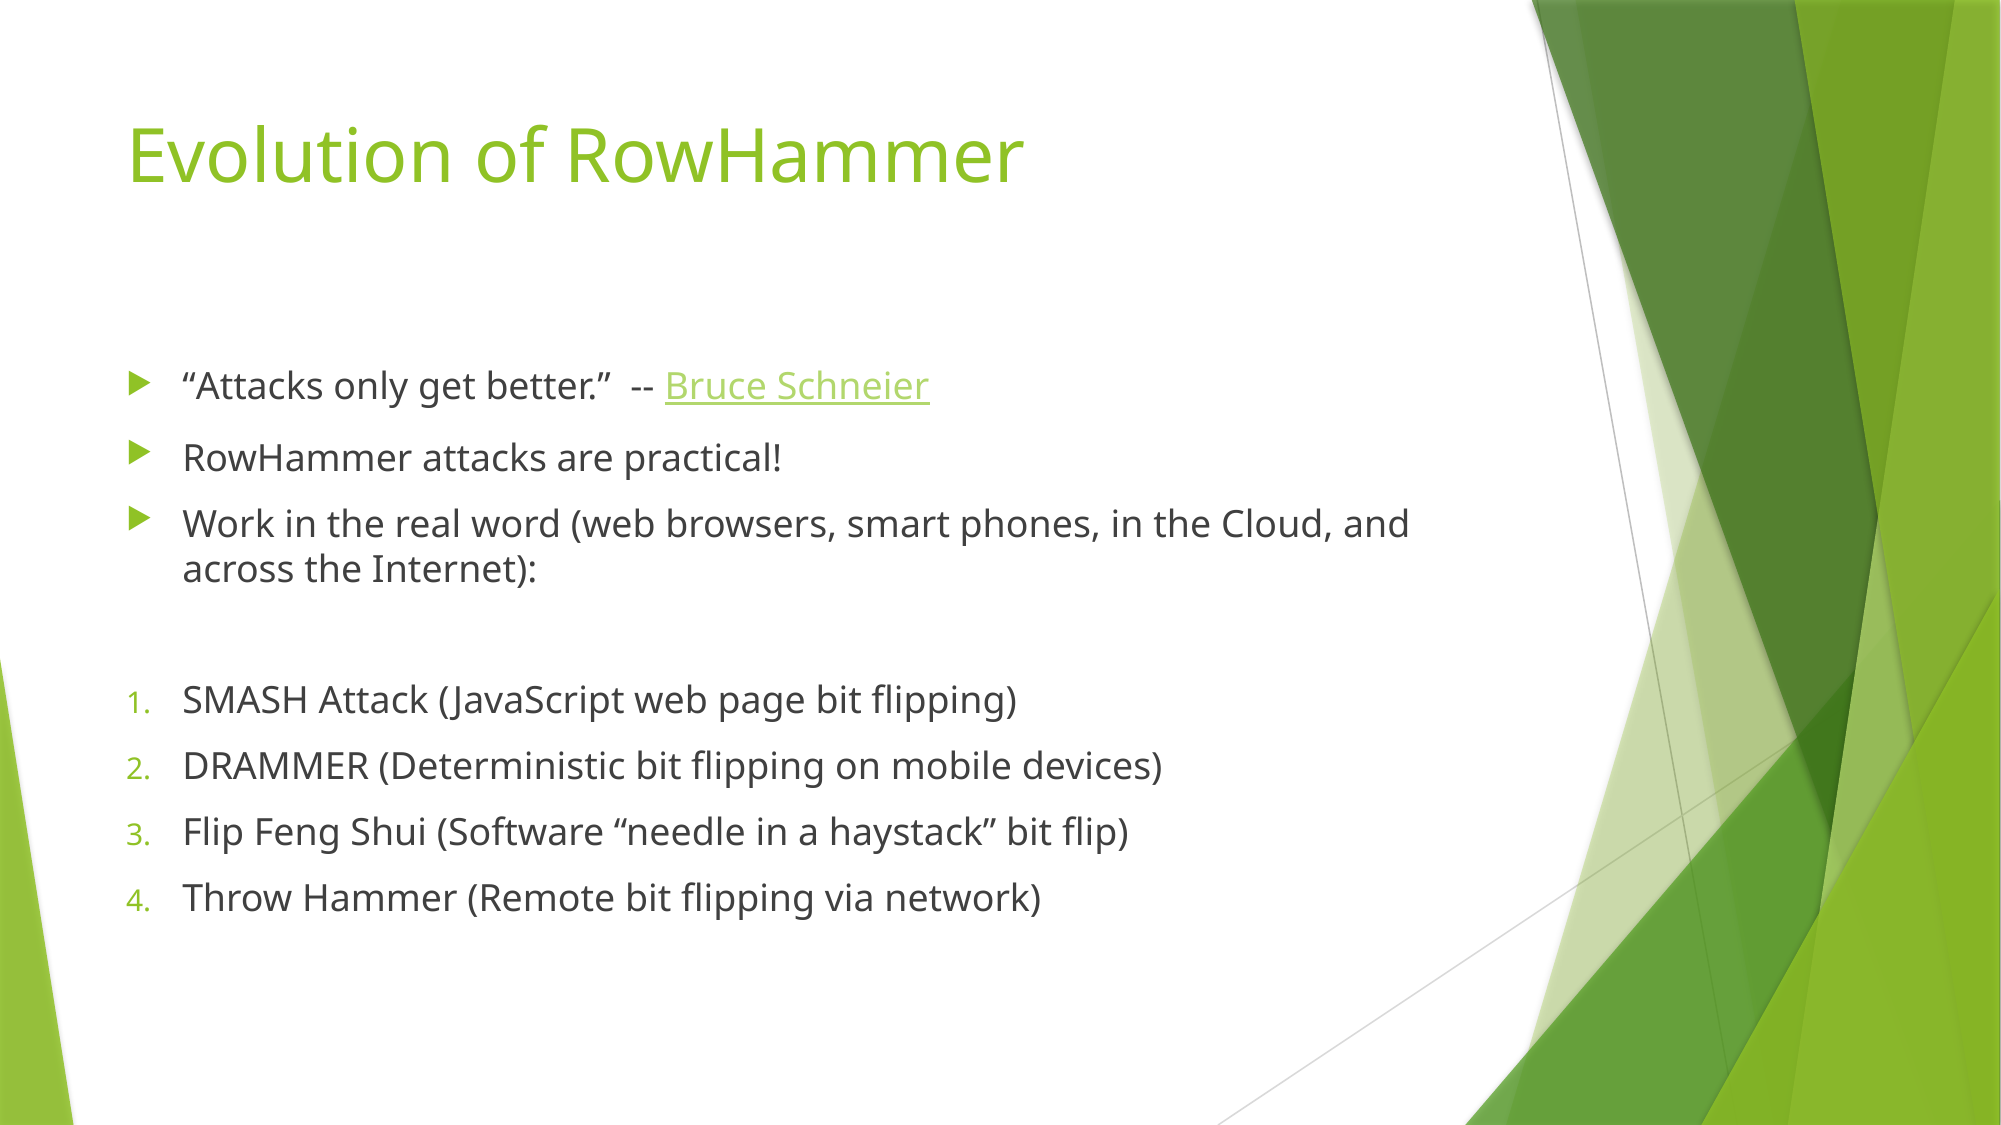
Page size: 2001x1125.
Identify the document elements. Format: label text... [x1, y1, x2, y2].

title Evolution of RowHammer [111, 99, 1522, 317]
list “Attacks only get better.” -- Bruce Schneier RowHammer attacks are practical! Work in the real word (web browsers, smart phones, in the Cloud, and across the Internet): SMASH Attack (JavaScript web page bit flipping) DRAMMER (Deterministic bit flipping on mobile devices) Flip Feng Shui (Software “needle in a haystack” bit flip) Throw Hammer (Remote bit flipping via network) [111, 354, 1522, 992]
